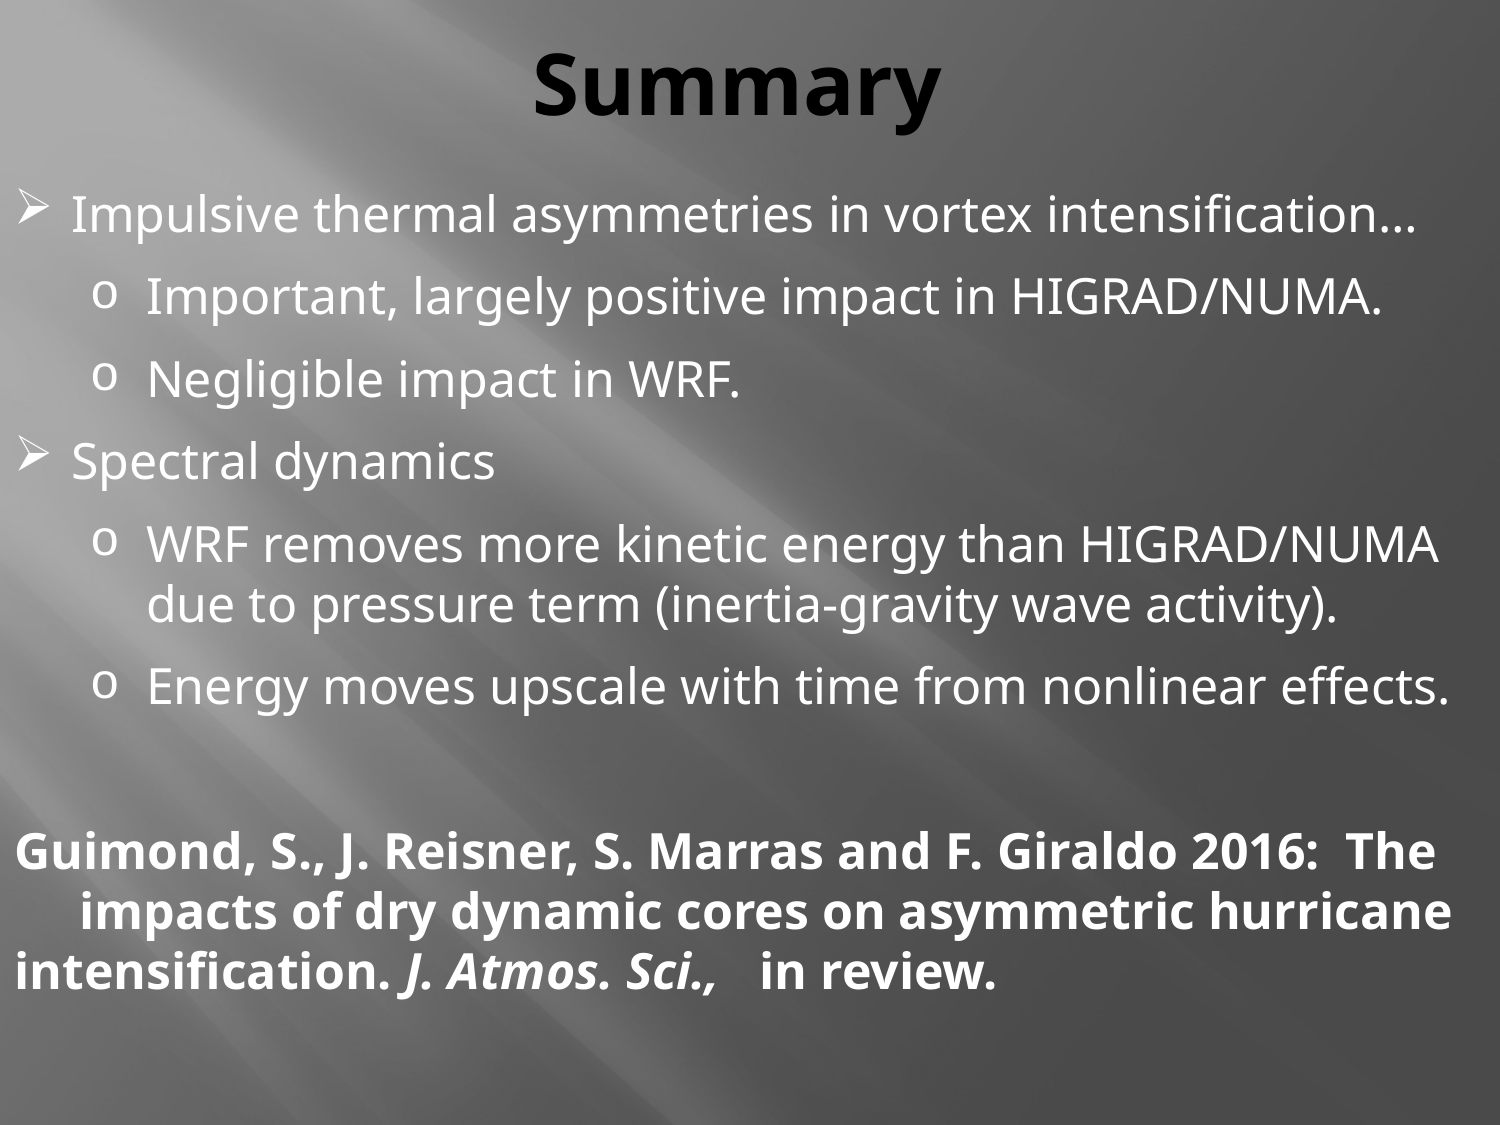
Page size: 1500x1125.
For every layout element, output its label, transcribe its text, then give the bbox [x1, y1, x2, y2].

title Summary [62, 0, 1413, 175]
text_box Impulsive thermal asymmetries in vortex intensification… Important, largely positive impact in HIGRAD/NUMA. Negligible impact in WRF. Spectral dynamics WRF removes more kinetic energy than HIGRAD/NUMA due to pressure term (inertia-gravity wave activity). Energy moves upscale with time from nonlinear effects. Guimond, S., J. Reisner, S. Marras and F. Giraldo 2016: The impacts of dry dynamic cores on asymmetric hurricane intensification. J. Atmos. Sci., in review. [0, 174, 1500, 1088]
